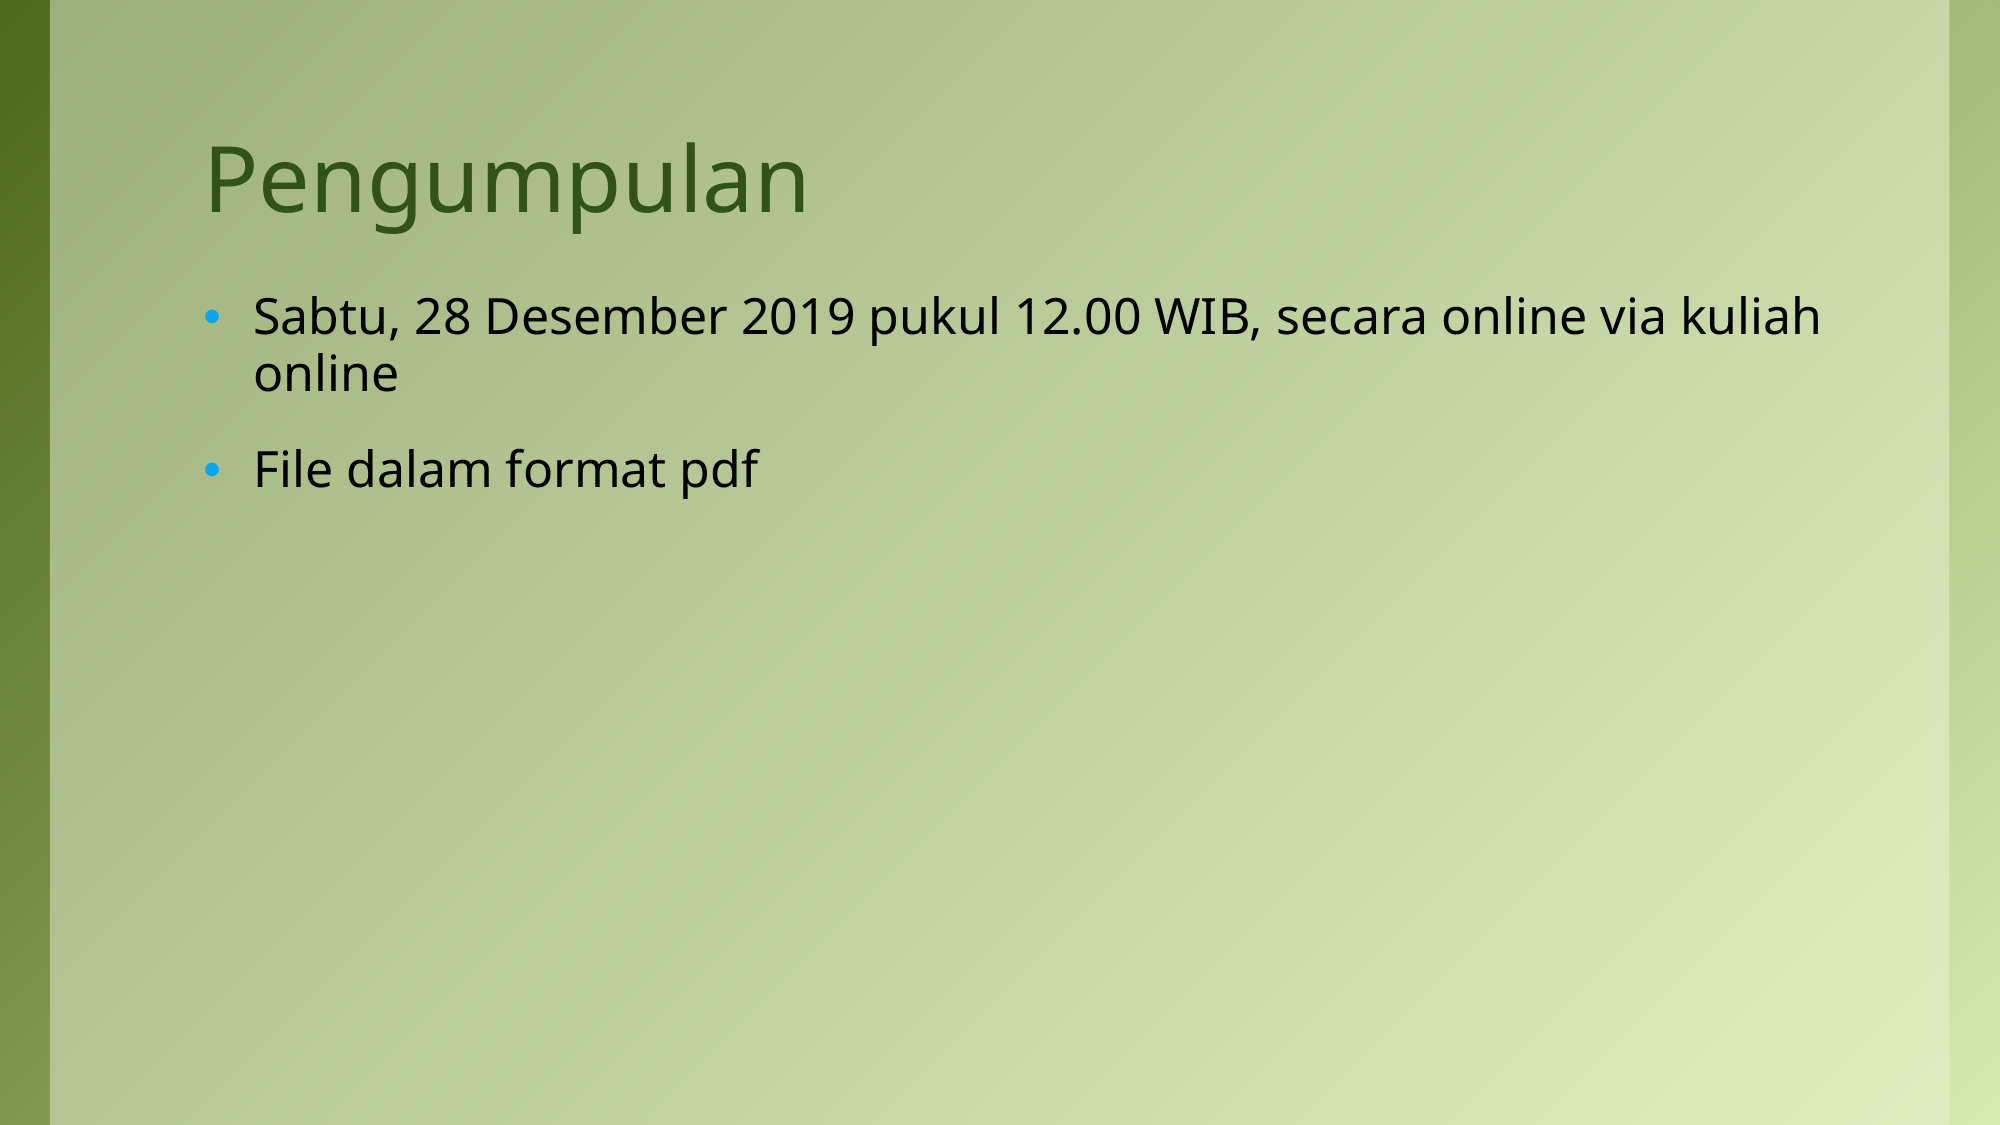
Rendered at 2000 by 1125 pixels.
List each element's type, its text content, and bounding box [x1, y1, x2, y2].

list Sabtu, 28 Desember 2019 pukul 12.00 WIB, secara online via kuliah online File dalam format pdf [183, 279, 1850, 1013]
title Pengumpulan [183, 12, 1850, 242]
